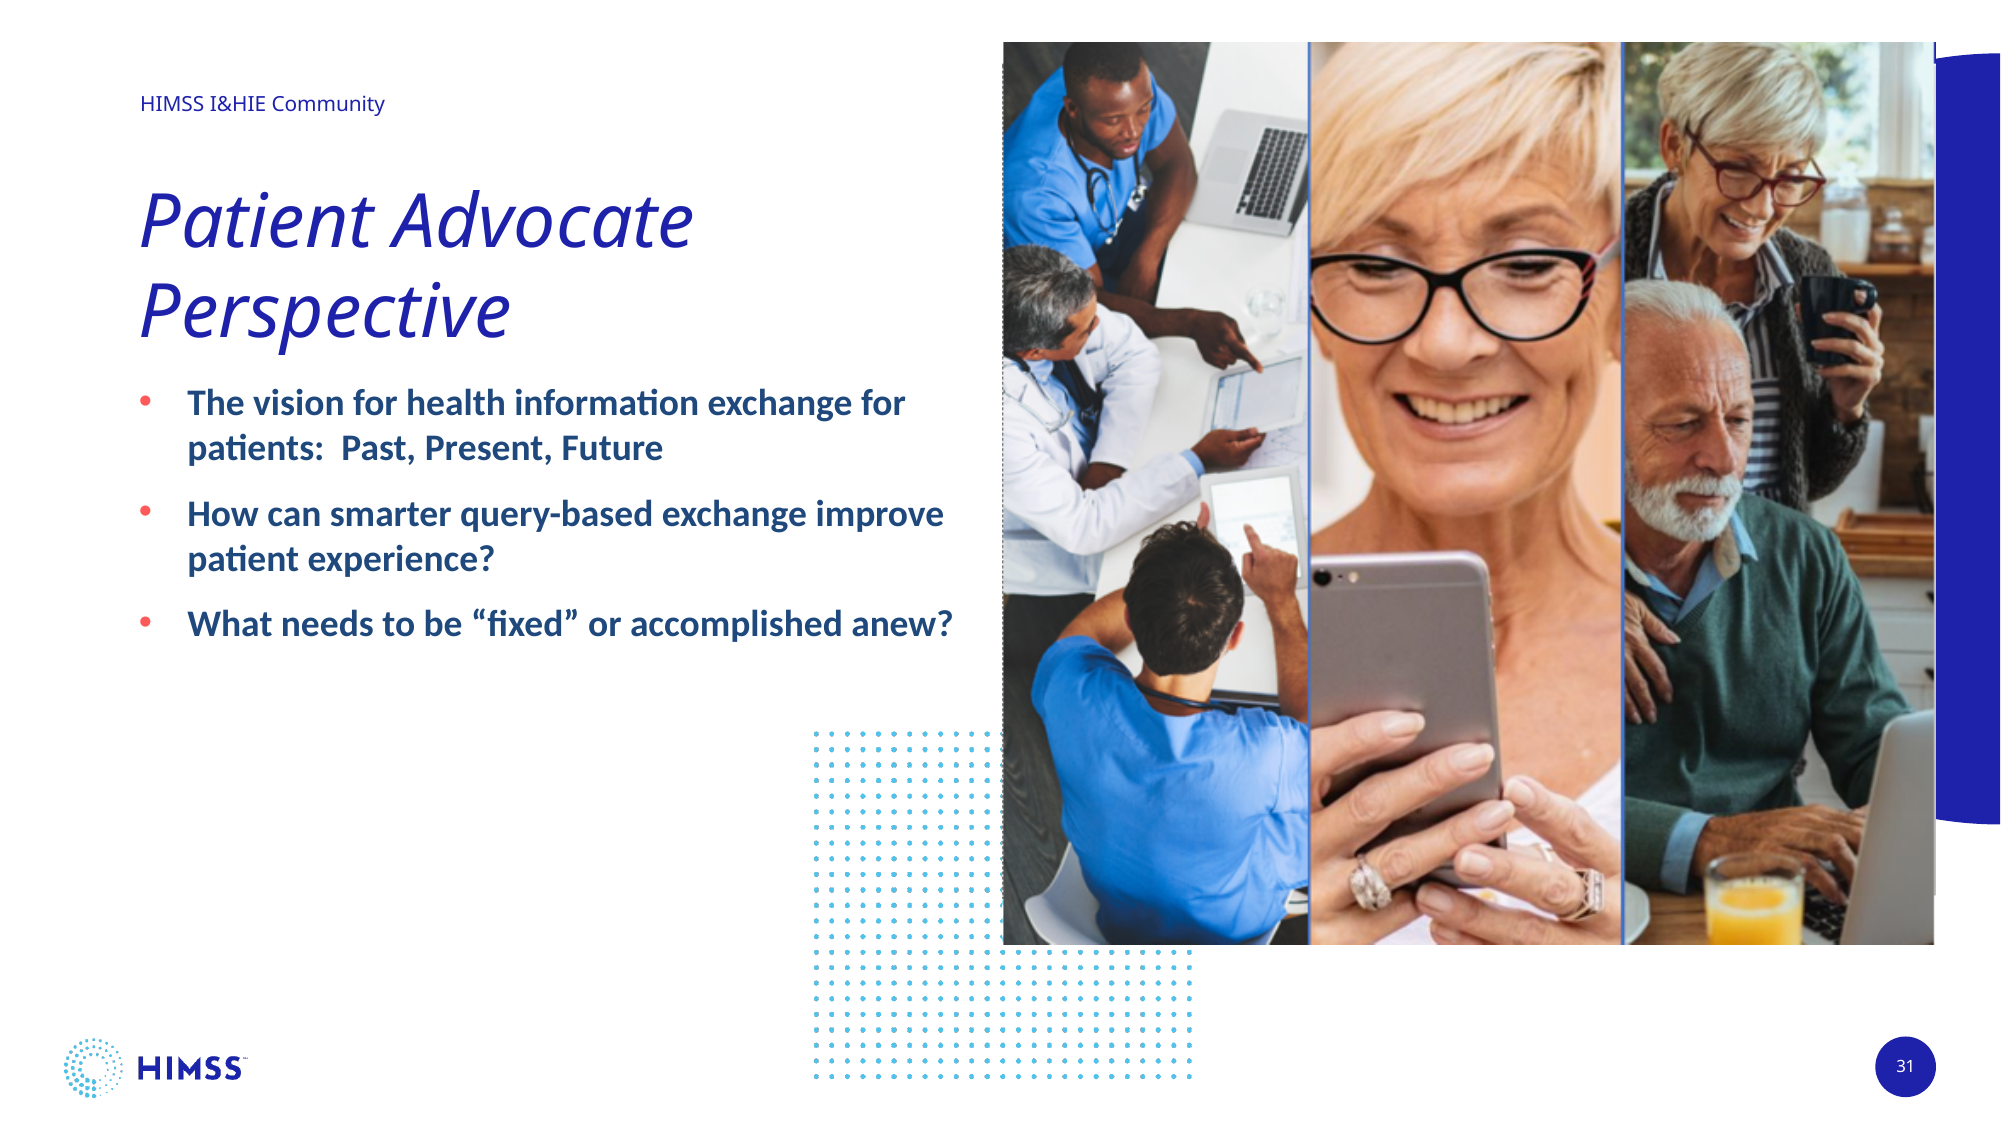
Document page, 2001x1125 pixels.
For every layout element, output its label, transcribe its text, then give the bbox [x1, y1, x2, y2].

picture [811, 42, 1936, 1086]
title Patient Advocate Perspective [138, 172, 971, 342]
picture [42, 1015, 269, 1121]
list The vision for health information exchange for patients: Past, Present, Future How can smarter query-based exchange improve patient experience? What needs to be “fixed” or accomplished anew? [138, 377, 986, 941]
slide_number 31 [1863, 1048, 1948, 1086]
